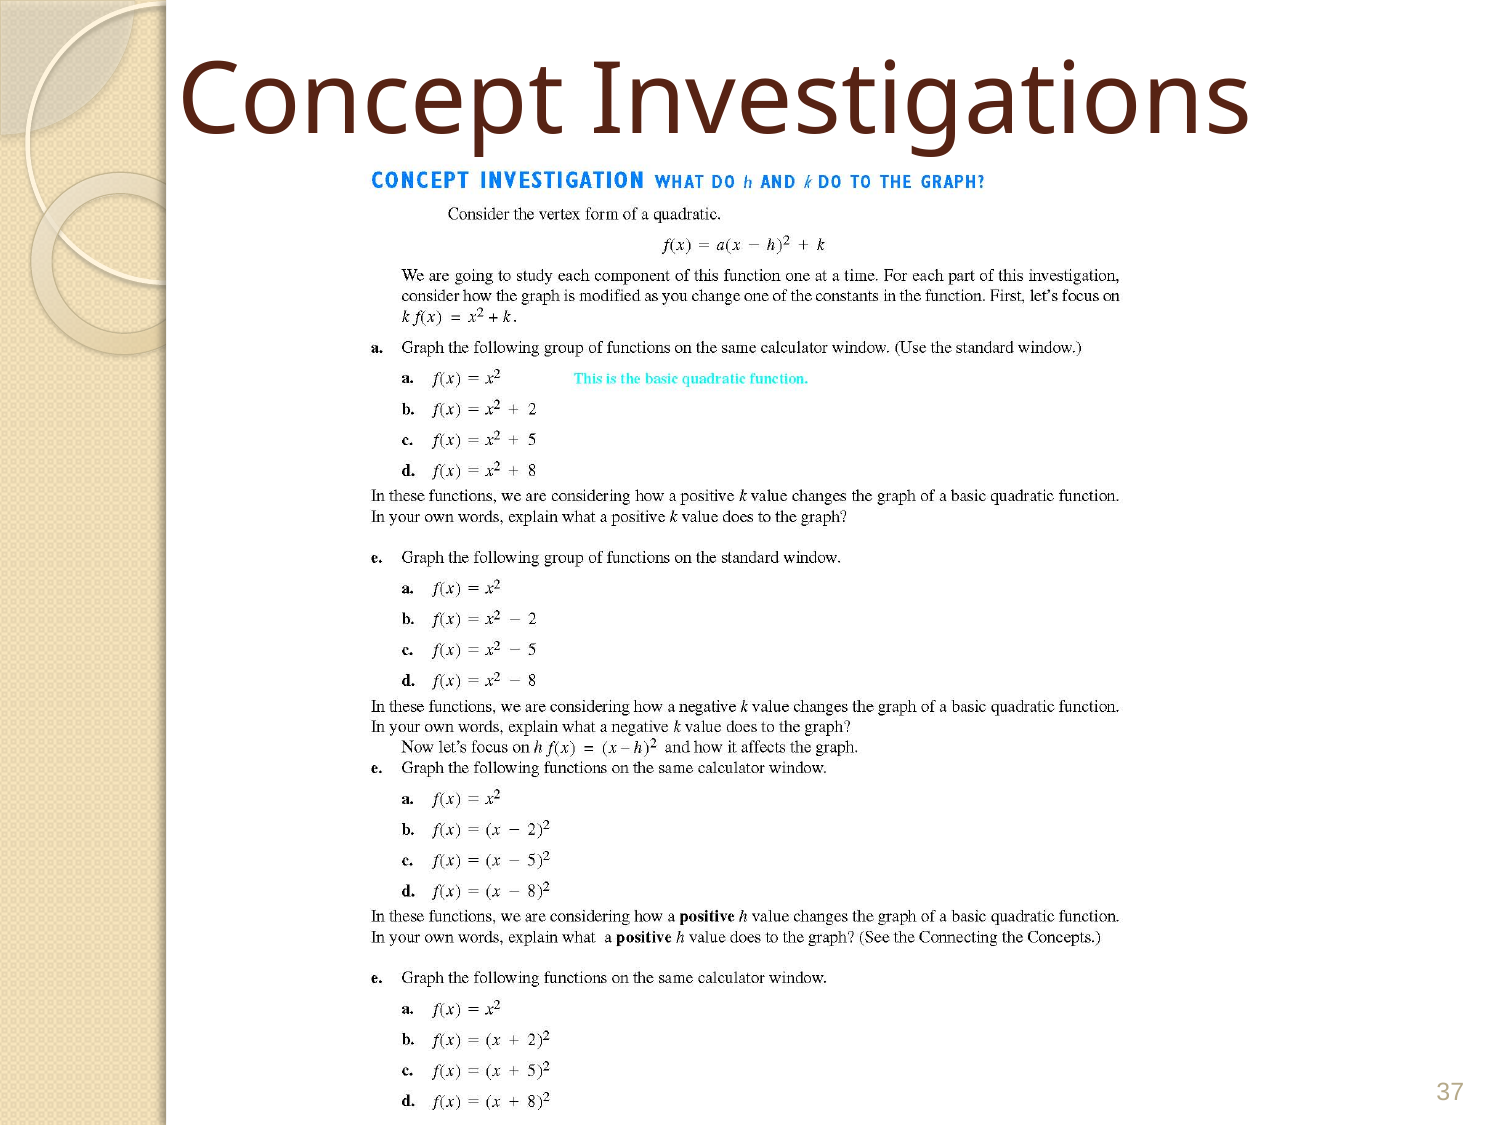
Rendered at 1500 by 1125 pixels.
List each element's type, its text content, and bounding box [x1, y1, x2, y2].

slide_number 37 [1413, 1034, 1488, 1113]
title Concept Investigations [162, 0, 1393, 188]
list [341, 162, 1159, 1110]
